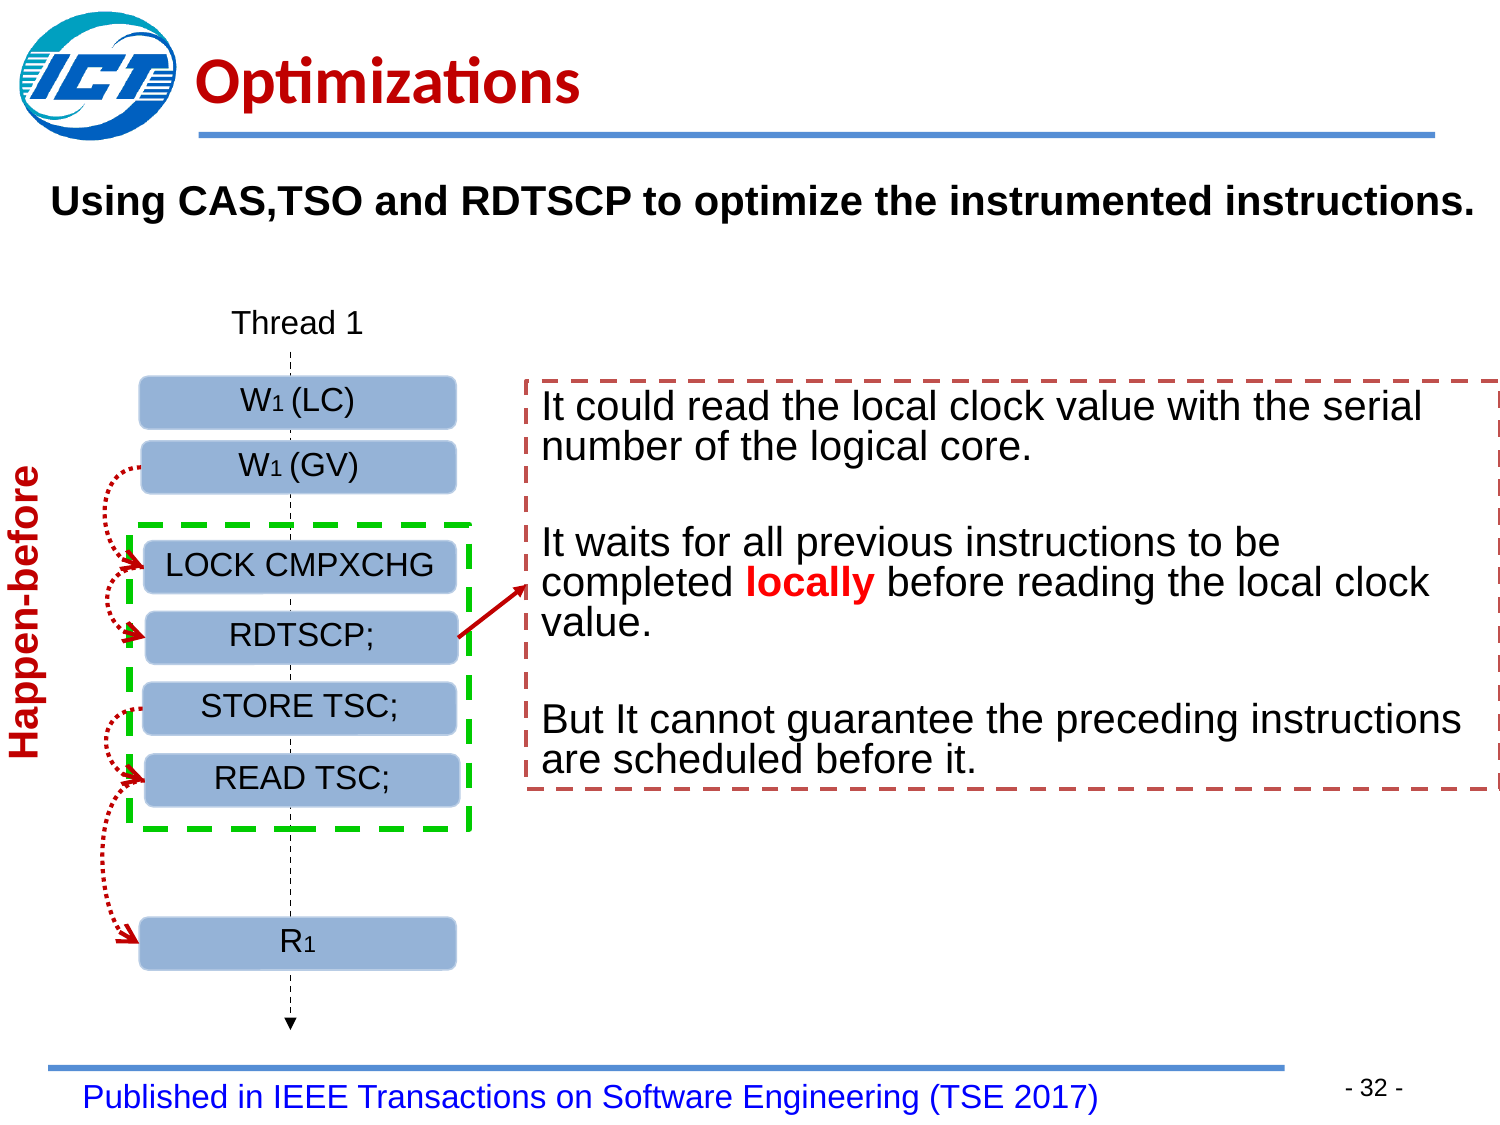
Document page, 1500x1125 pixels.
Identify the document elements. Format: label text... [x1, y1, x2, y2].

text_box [140, 467, 144, 568]
text_box Using CAS,TSO and RDTSCP to optimize the instrumented instructions. [35, 176, 1500, 232]
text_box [457, 575, 527, 639]
title Optimizations [180, 20, 1500, 126]
text_box R1 [294, 917, 457, 971]
text_box W1 (GV) [141, 440, 286, 494]
text_box Thread 1 [216, 301, 380, 349]
text_box It could read the local clock value with the serial number of the logical core. It waits for all previous instructions to be completed locally before reading the local clock value. But It cannot guarantee the preceding instructions are scheduled before it. [526, 380, 1500, 789]
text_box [138, 780, 145, 944]
text_box W1 (LC) [139, 376, 286, 430]
text_box [294, 523, 471, 831]
picture [16, 5, 181, 146]
text_box R1 [139, 917, 286, 971]
text_box Happen-before [0, 450, 54, 776]
text_box W1 (GV) [294, 440, 457, 494]
text_box [127, 523, 286, 831]
text_box W1 (LC) [294, 376, 457, 430]
